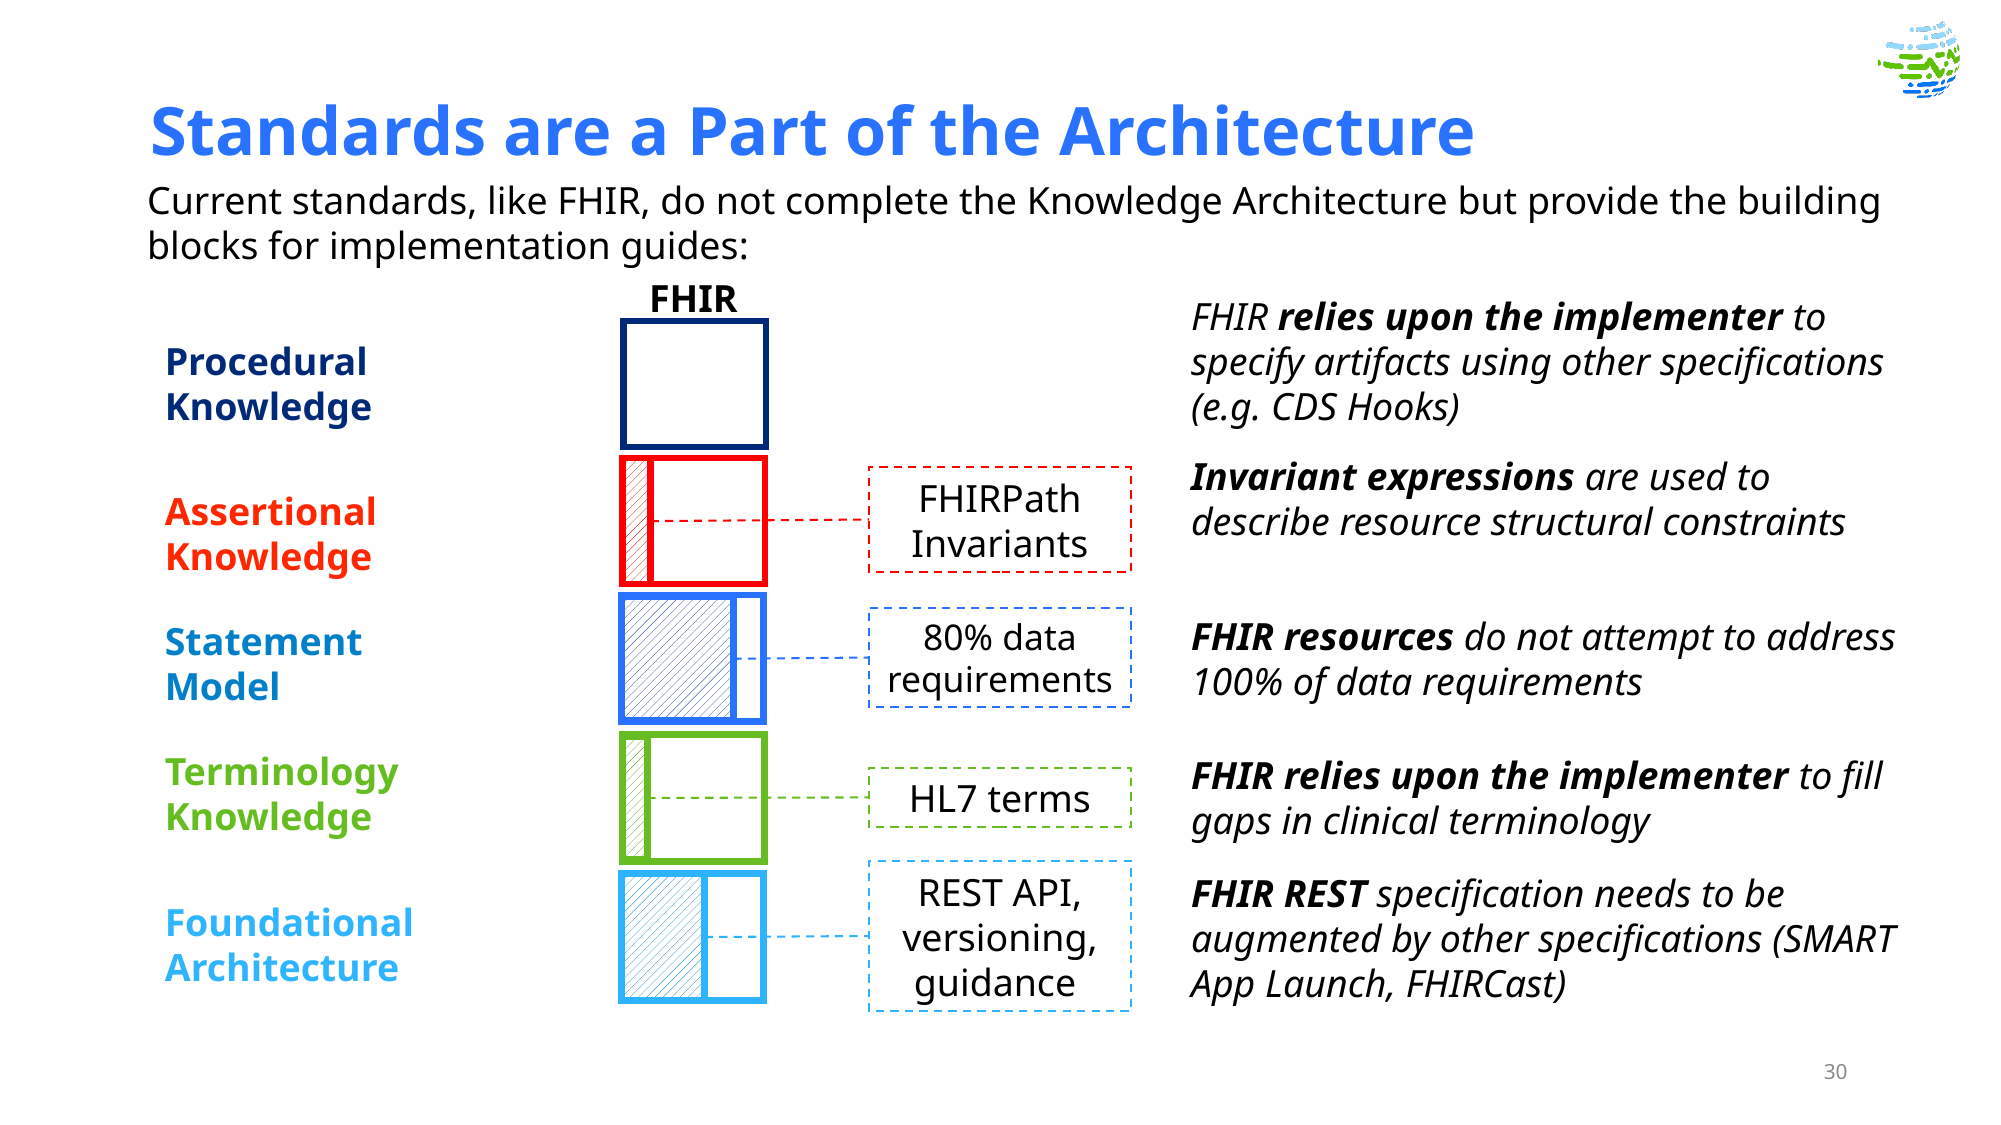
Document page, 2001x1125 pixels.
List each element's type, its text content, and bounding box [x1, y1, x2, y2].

text_box [652, 457, 766, 520]
text_box FHIR REST specification needs to be augmented by other specifications (SMART App Launch, FHIRCast) [1176, 862, 1914, 1013]
text_box FHIR relies upon the implementer to specify artifacts using other specifications (e.g. CDS Hooks) [1176, 285, 1914, 436]
text_box 80% data requirements [868, 607, 1131, 708]
text_box FHIRPath Invariants [868, 467, 1131, 572]
text_box Invariant expressions are used to describe resource structural constraints [1176, 445, 1914, 551]
text_box FHIR [634, 275, 763, 320]
text_box [621, 735, 648, 861]
title Standards are a Part of the Architecture [150, 61, 1722, 169]
text_box Assertional Knowledge [150, 481, 591, 586]
text_box Statement Model [149, 610, 608, 716]
text_box Procedural Knowledge [150, 330, 591, 436]
text_box Current standards, like FHIR, do not complete the Knowledge Architecture but provide the building blocks for implementation guides: [132, 169, 1950, 275]
text_box Foundational Architecture [149, 891, 620, 997]
text_box Terminology Knowledge [150, 740, 621, 846]
text_box [621, 873, 706, 1001]
text_box [622, 457, 652, 585]
slide_number 30 [1412, 1042, 1863, 1103]
text_box [706, 938, 765, 1001]
text_box FHIR resources do not attempt to address 100% of data requirements [1176, 605, 1914, 710]
text_box [706, 873, 765, 936]
text_box FHIR relies upon the implementer to fill gaps in clinical terminology [1176, 745, 1914, 850]
text_box [621, 734, 766, 797]
text_box [734, 659, 765, 722]
text_box [652, 522, 766, 585]
text_box HL7 terms [868, 767, 1131, 828]
text_box [621, 798, 766, 862]
text_box [620, 596, 734, 722]
text_box REST API, versioning, guidance [868, 861, 1131, 1012]
text_box [620, 594, 765, 658]
text_box [622, 320, 767, 448]
picture [1877, 20, 1968, 98]
